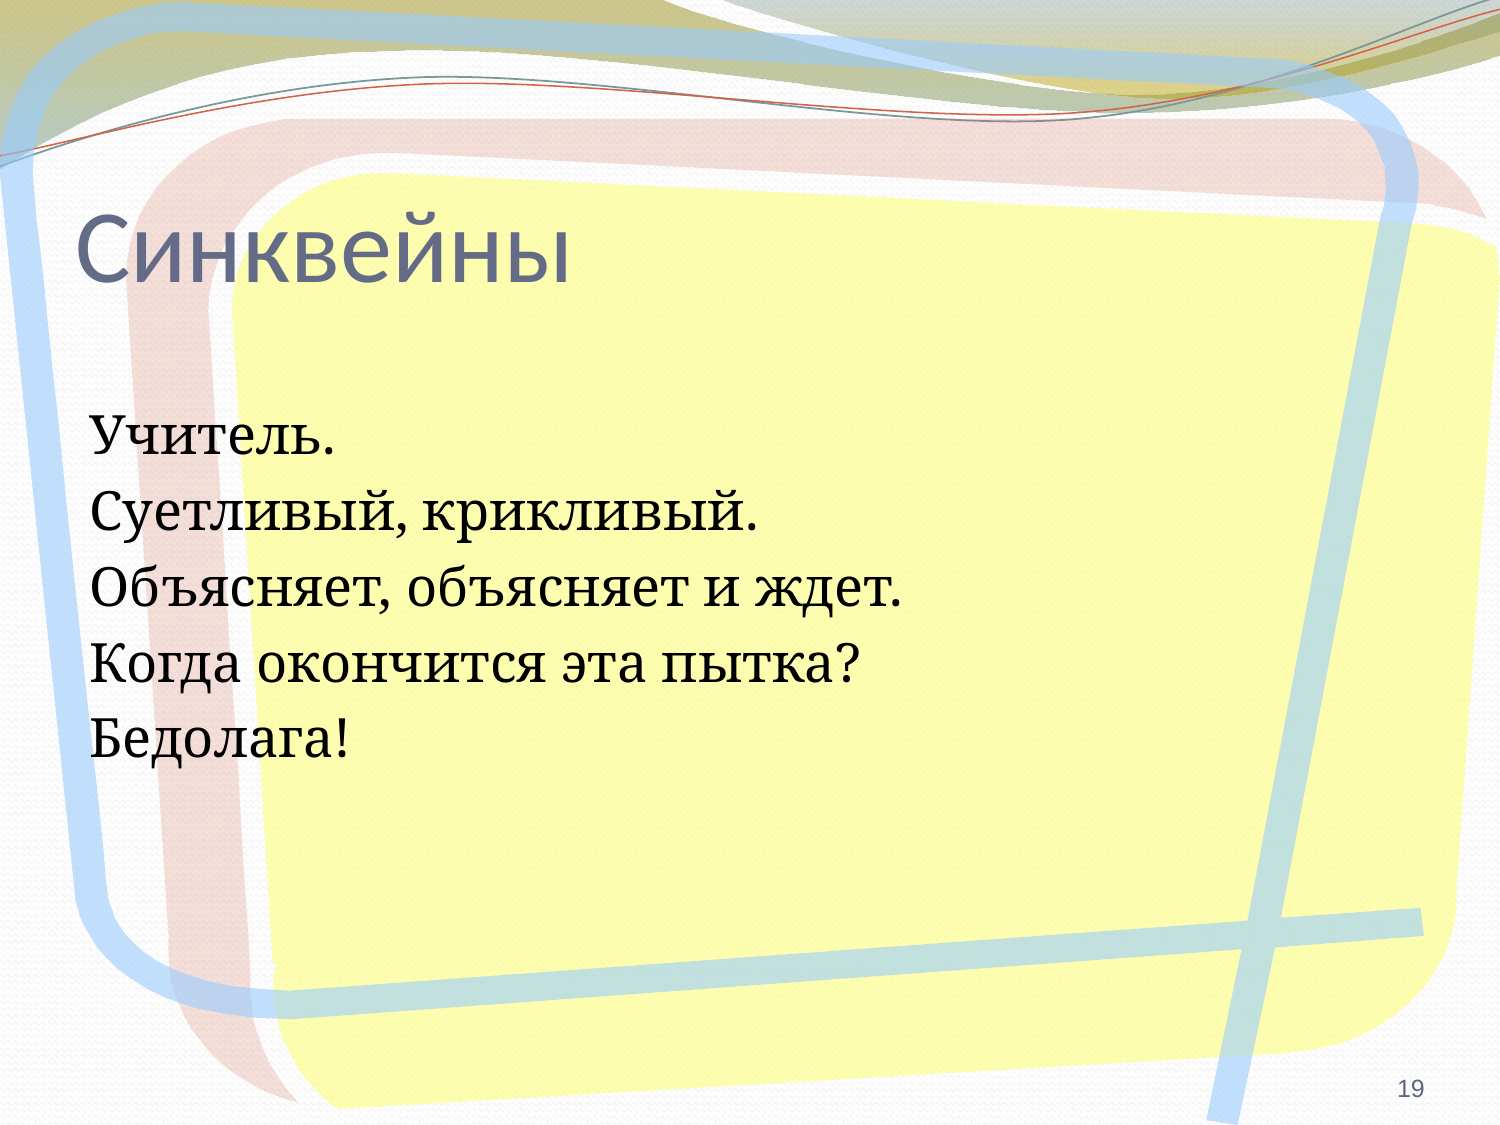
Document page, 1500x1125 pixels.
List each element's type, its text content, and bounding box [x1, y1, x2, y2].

title Синквейны [75, 115, 1425, 303]
list Учитель. Суетливый, крикливый. Объясняет, объясняет и ждет. Когда окончится эта пытка? Бедолага! [75, 317, 1425, 1038]
slide_number 19 [1299, 1042, 1425, 1103]
